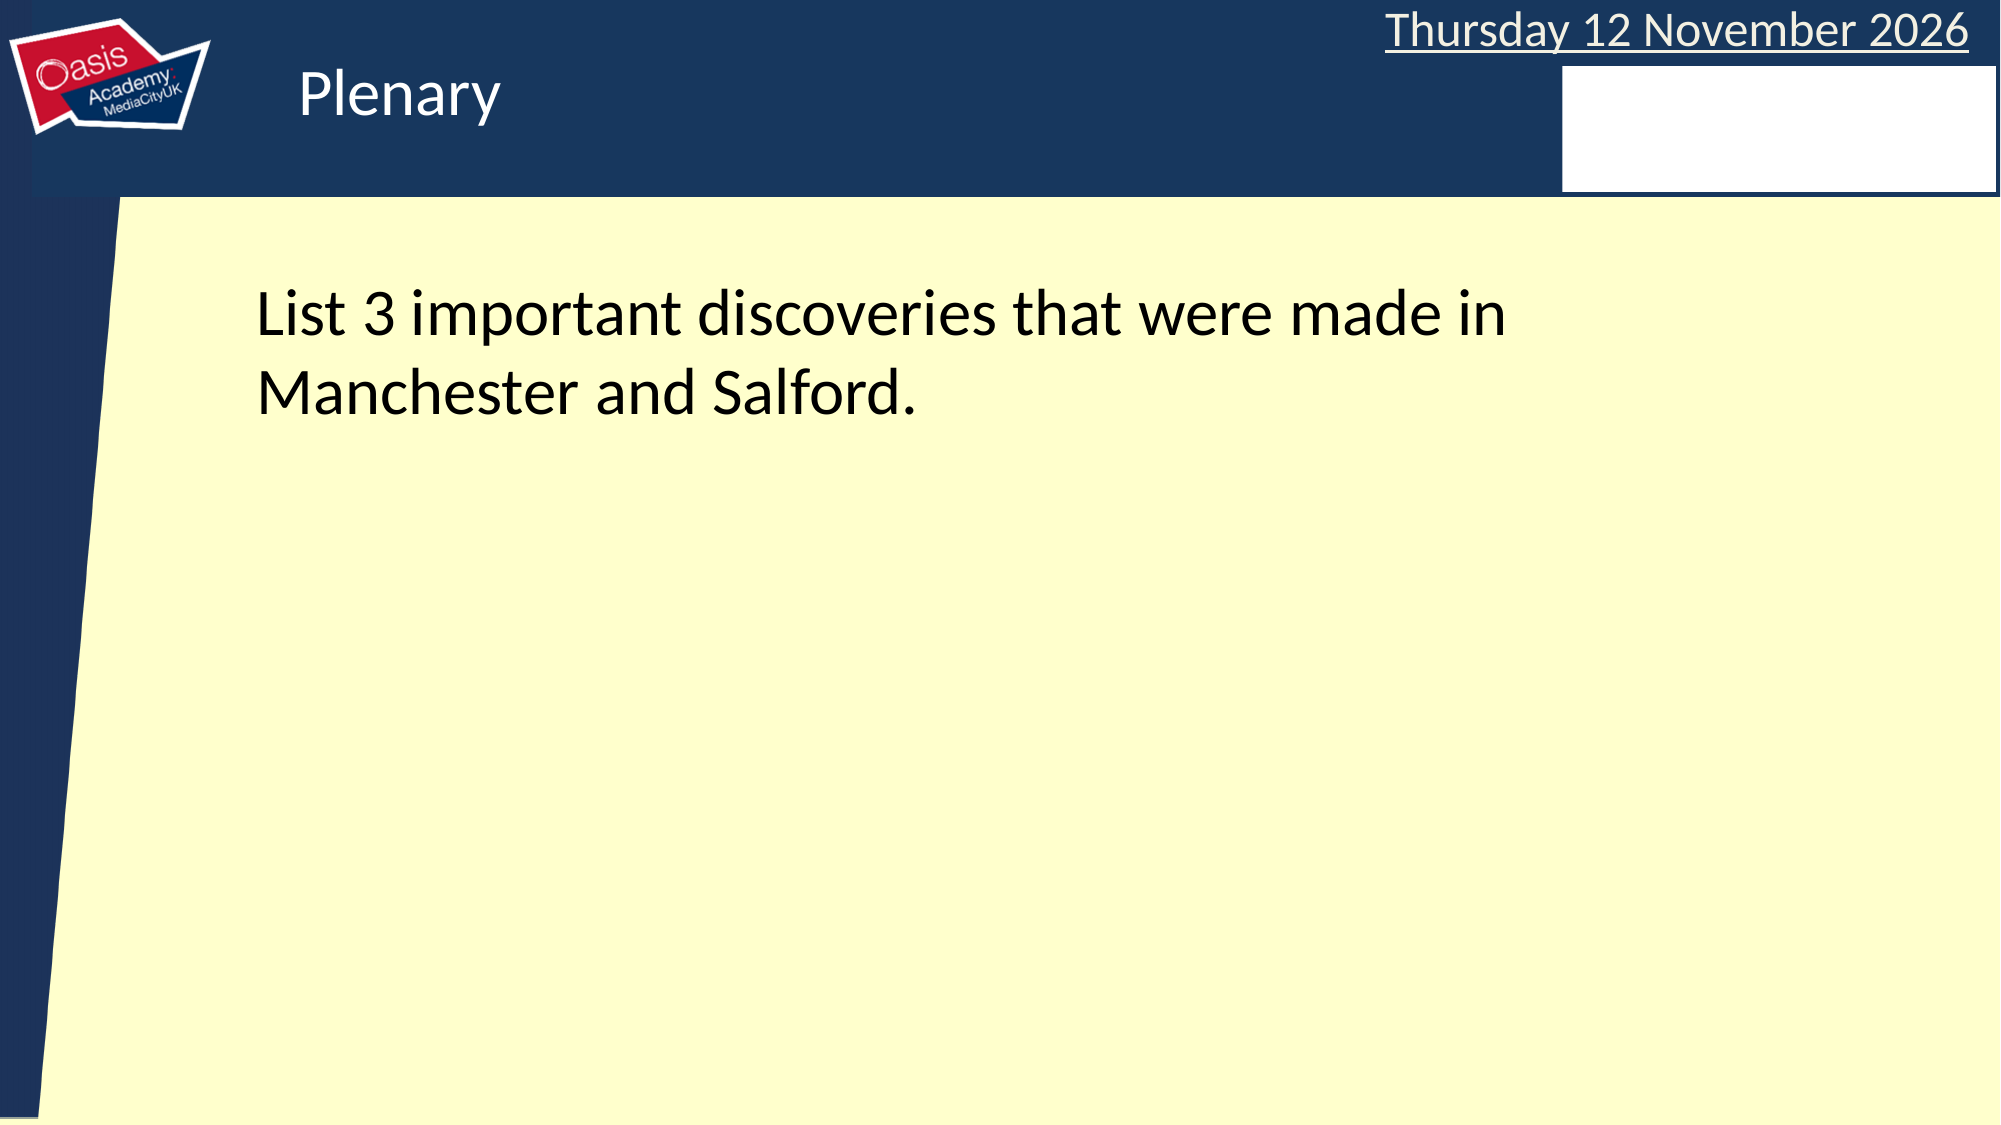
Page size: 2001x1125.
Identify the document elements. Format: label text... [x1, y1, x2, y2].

picture [0, 0, 211, 1119]
text_box Plenary [283, 41, 1198, 137]
text_box List 3 important discoveries that were made in Manchester and Salford. [241, 261, 1862, 436]
